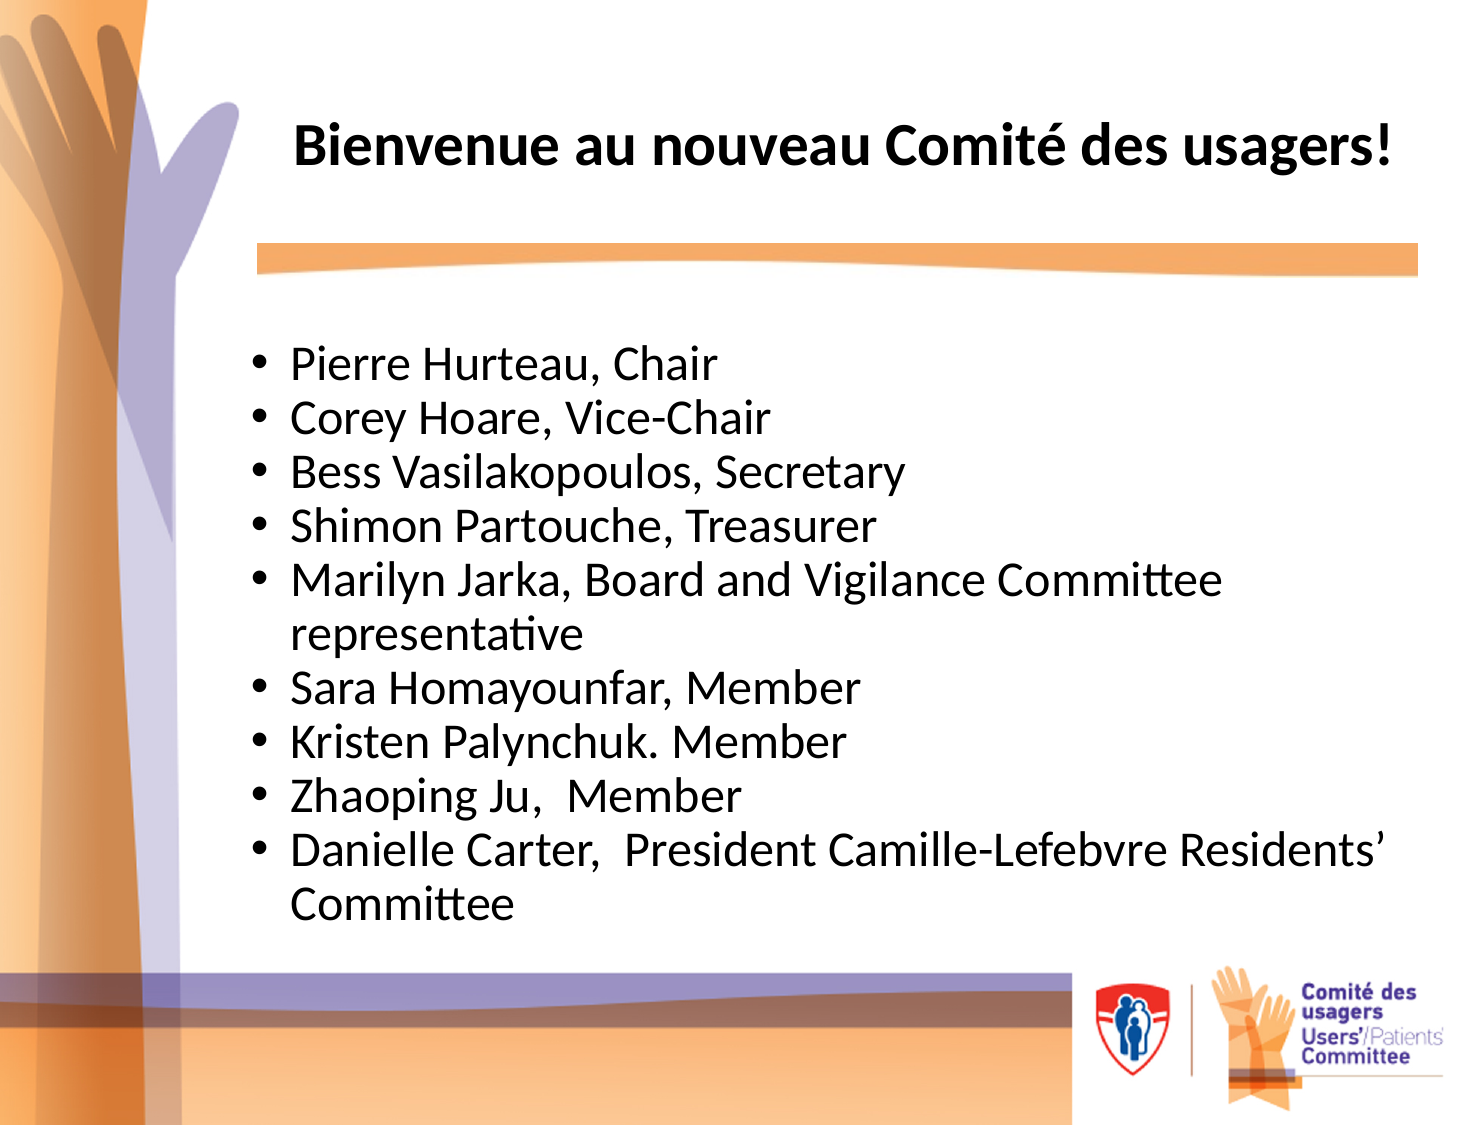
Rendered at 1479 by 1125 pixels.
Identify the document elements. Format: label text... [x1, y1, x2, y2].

picture [0, 0, 1479, 1125]
title Bienvenue au nouveau Comité des usagers! [168, 74, 1444, 292]
list Pierre Hurteau, Chair Corey Hoare, Vice-Chair Bess Vasilakopoulos, Secretary Shimon Partouche, Treasurer Marilyn Jarka, Board and Vigilance Committee representative Sara Homayounfar, Member Kristen Palynchuk. Member Zhaoping Ju, Member Danielle Carter, President Camille-Lefebvre Residents’ Committee [235, 269, 1409, 945]
